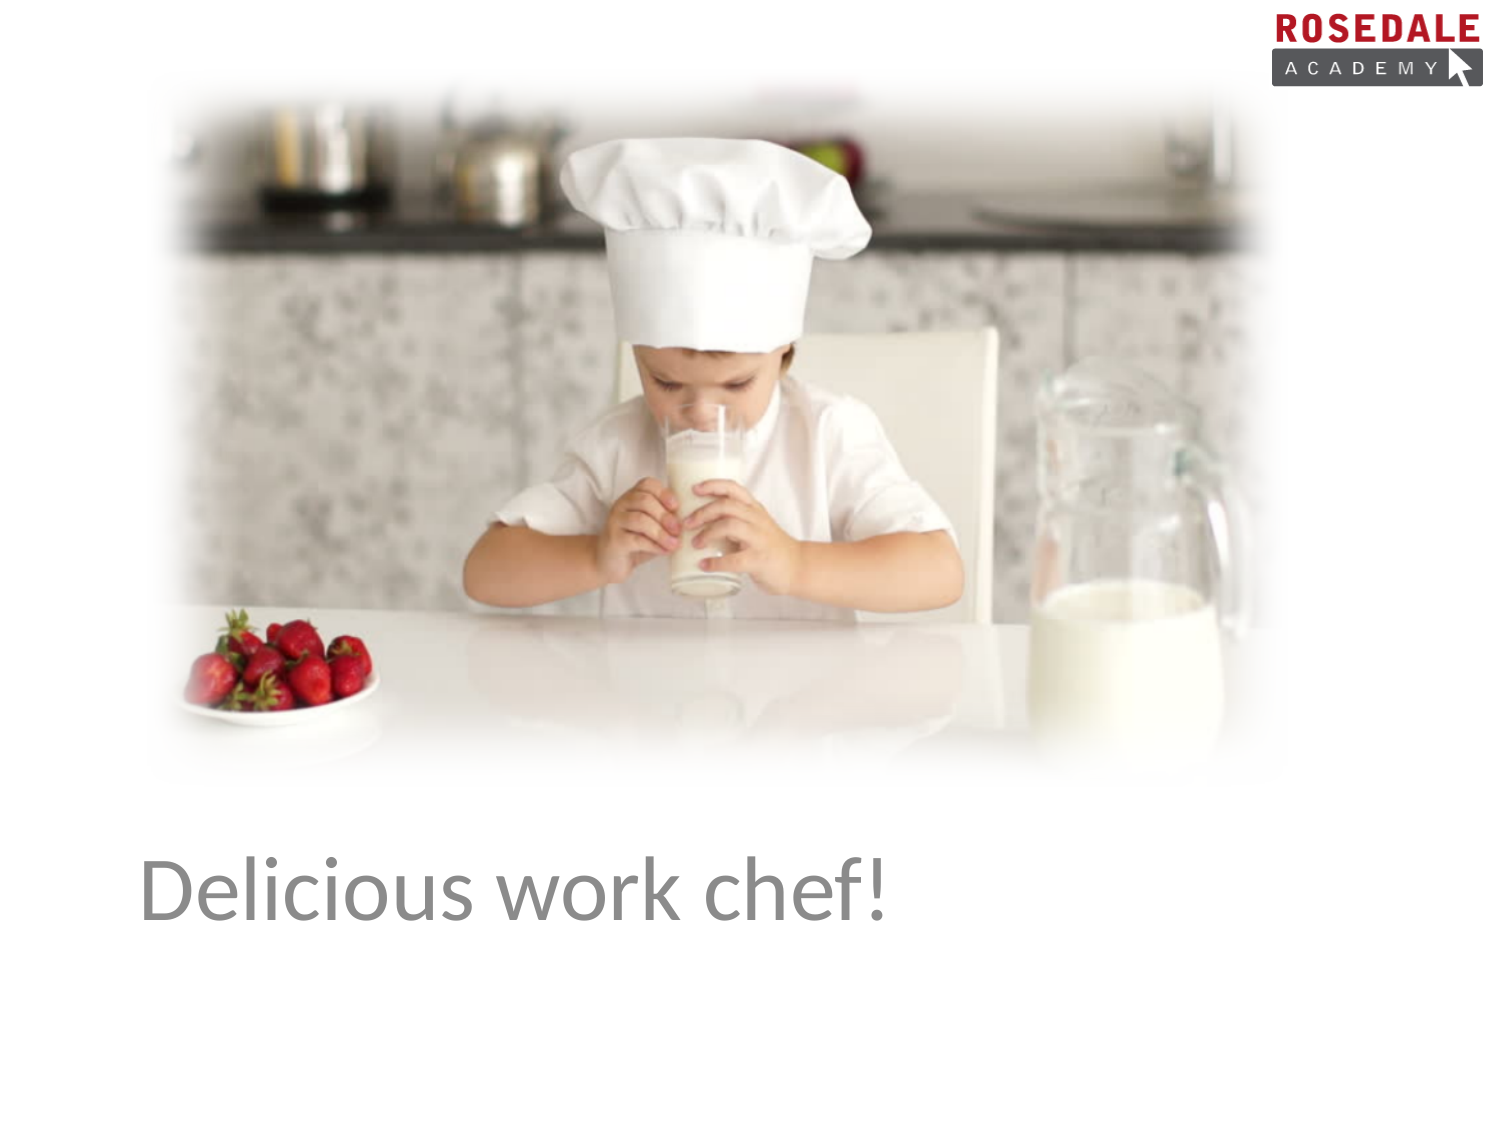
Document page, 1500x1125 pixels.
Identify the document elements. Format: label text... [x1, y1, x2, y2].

list Delicious work chef! [123, 834, 1418, 1081]
picture [147, 10, 1487, 787]
